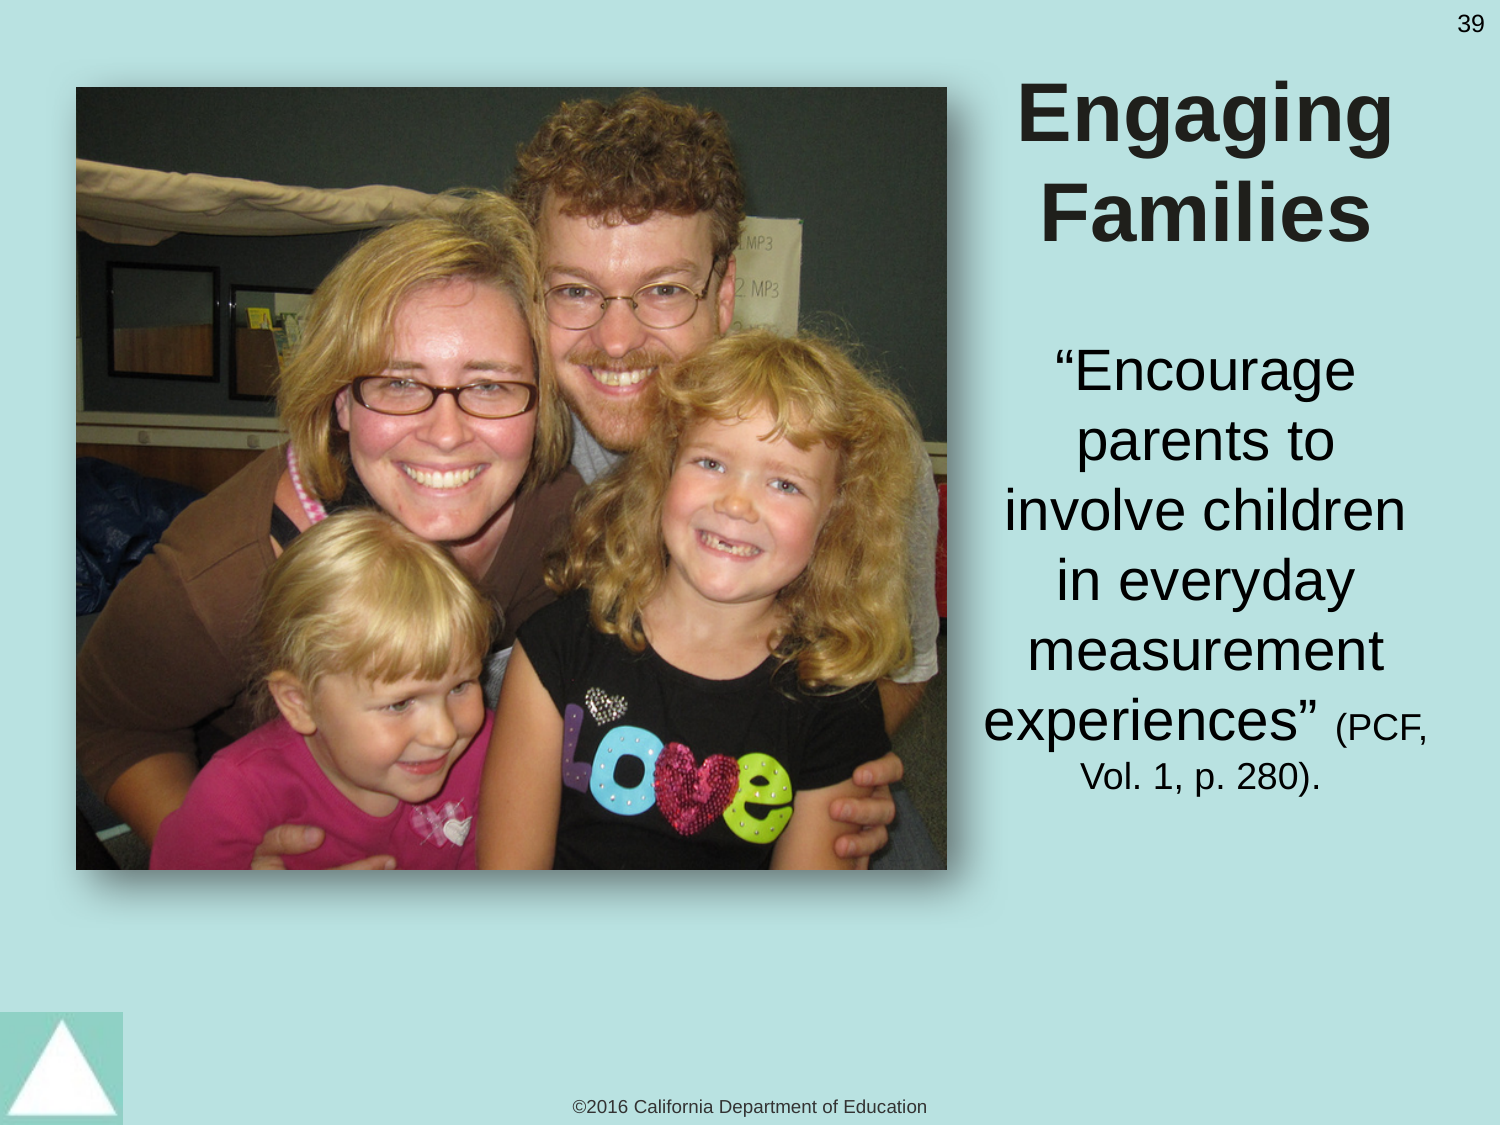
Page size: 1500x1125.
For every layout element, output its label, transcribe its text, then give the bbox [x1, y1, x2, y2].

picture [0, 1012, 123, 1125]
list “Encourage parents to involve children in everyday measurement experiences” (PCF, Vol. 1, p. 280). [962, 324, 1450, 991]
title Engaging Families [993, 114, 1466, 302]
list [75, 87, 948, 870]
